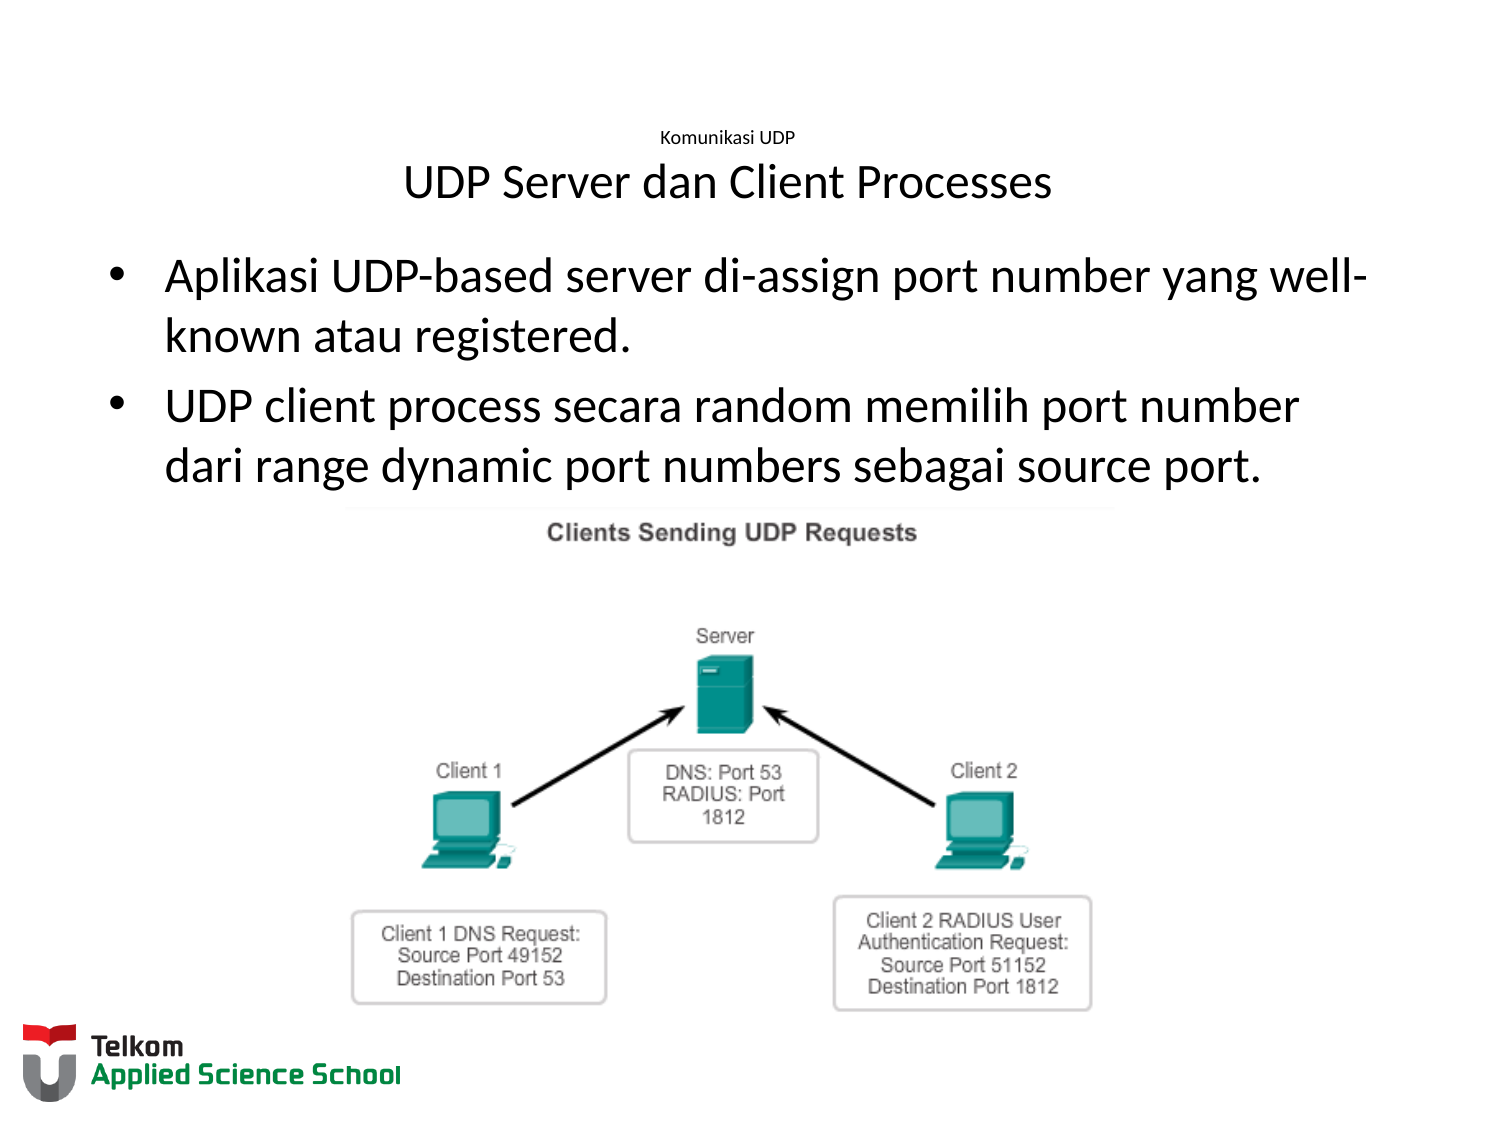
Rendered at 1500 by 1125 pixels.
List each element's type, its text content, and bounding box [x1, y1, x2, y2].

picture [23, 506, 1115, 1102]
list Aplikasi UDP-based server di-assign port number yang well-known atau registered. UDP client process secara random memilih port number dari range dynamic port numbers sebagai source port. [93, 235, 1396, 1036]
title Komunikasi UDP UDP Server dan Client Processes [59, 78, 1397, 217]
